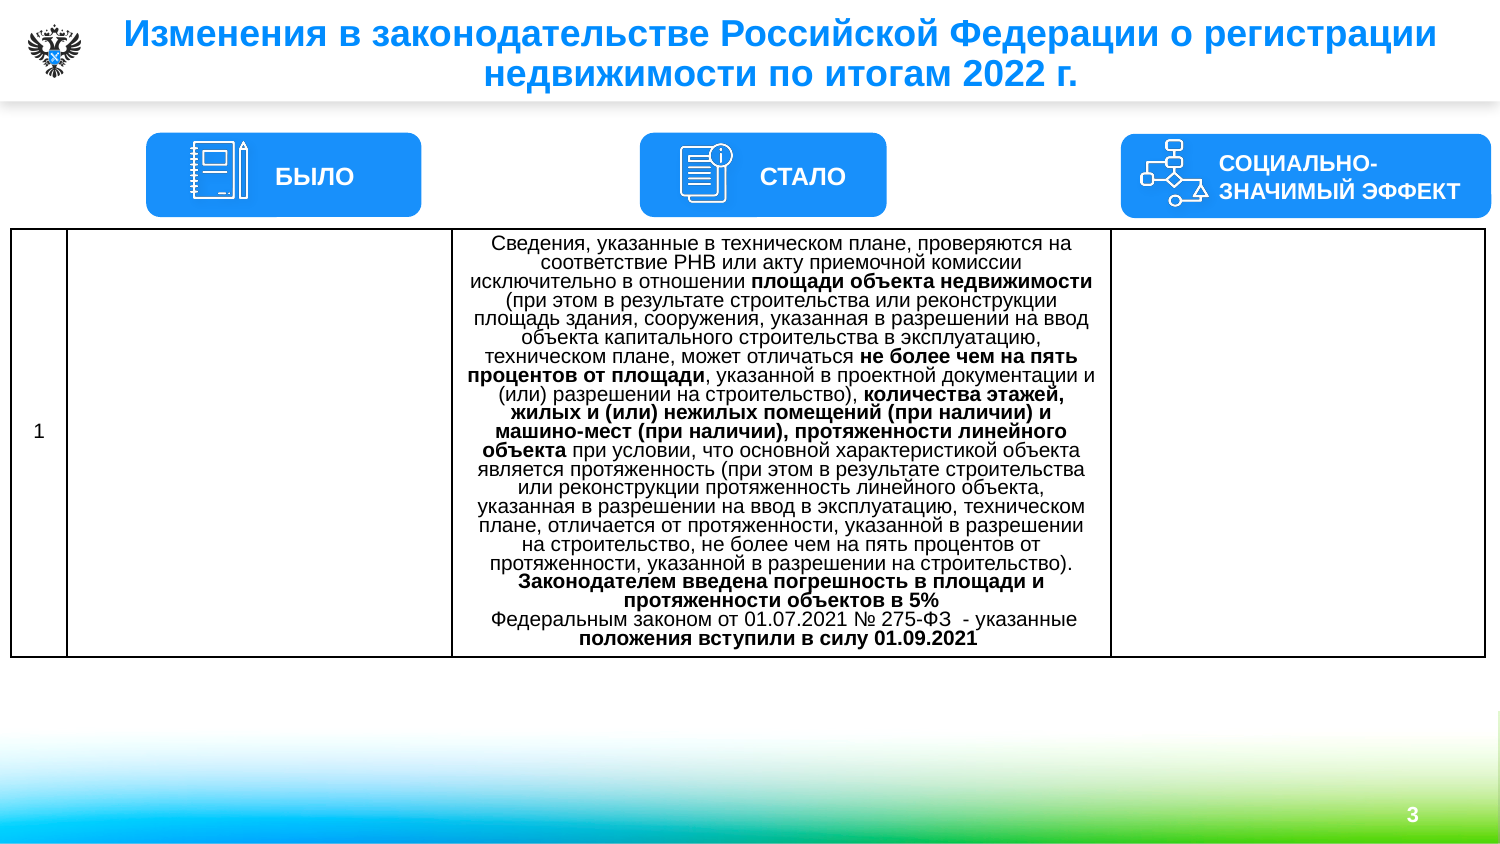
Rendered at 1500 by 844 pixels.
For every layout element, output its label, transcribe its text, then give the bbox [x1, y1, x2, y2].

text_box [1119, 132, 1493, 220]
text_box [145, 131, 423, 219]
table_header [68, 230, 451, 656]
picture [28, 24, 81, 78]
picture [1140, 139, 1209, 207]
text_box СТАЛО [742, 150, 910, 201]
text_box БЫЛО [257, 150, 399, 201]
picture [0, 710, 1500, 844]
table_header [1112, 230, 1484, 656]
picture [680, 143, 733, 204]
title Изменения в законодательстве Российской Федерации о регистрации недвижимости по итогам 2022 г. [87, 3, 1485, 106]
table_header Сведения, указанные в техническом плане, проверяются на соответствие РНВ или акту приемочной комиссии исключительно в отношении площади объекта недвижимости (при этом в результате строительства или реконструкции площадь здания, сооружения, указанная в разрешении на ввод объекта капитального строительства в эксплуатацию, техническом плане, может отличаться не более чем на пять процентов от площади, указанной в проектной документации и (или) разрешении на строительство), количества этажей, жилых и (или) нежилых помещений (при наличии) и машино-мест (при наличии), протяженности линейного объекта при условии, что основной характеристикой объекта является протяженность (при этом в результате строительства или реконструкции протяженность линейного объекта, указанная в разрешении на ввод в эксплуатацию, техническом плане, отличается от протяженности, указанной в разрешении на строительство, не более чем на пять процентов от протяженности, указанной в разрешении на строительство). Законодателем введена погрешность в площади и протяженности объектов в 5% Федеральным законом от 01.07.2021 № 275-ФЗ - указанные положения вступили в силу 01.09.2021 [453, 230, 1110, 656]
table_header 1 [12, 230, 66, 656]
slide_number 3 [983, 783, 1434, 844]
text_box [638, 131, 888, 219]
text_box СОЦИАЛЬНО-ЗНАЧИМЫЙ ЭФФЕКТ [1205, 137, 1485, 216]
picture [190, 141, 248, 199]
